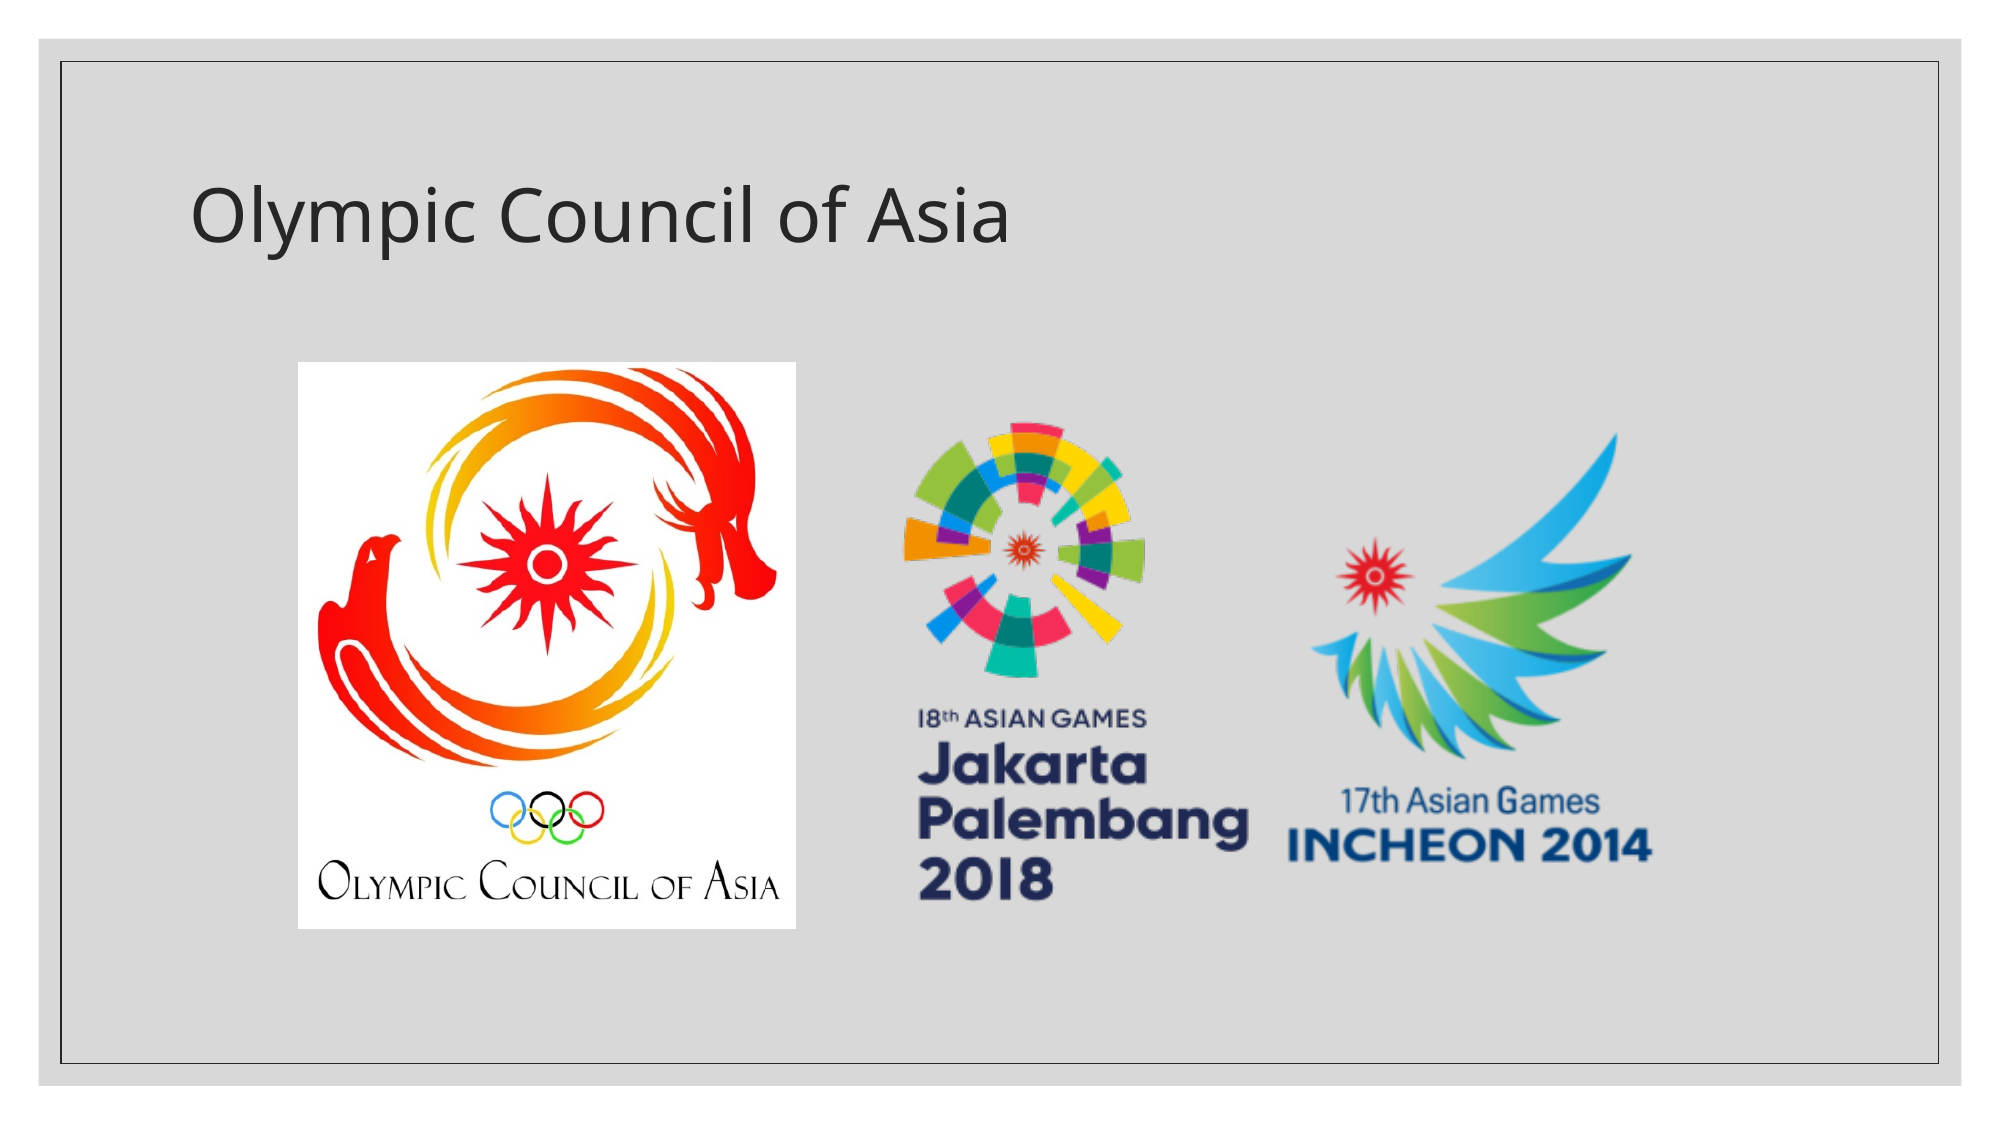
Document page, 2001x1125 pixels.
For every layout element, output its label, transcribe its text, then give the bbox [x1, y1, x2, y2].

picture [1278, 420, 1662, 880]
title Olympic Council of Asia [174, 105, 1825, 331]
picture [900, 420, 1251, 904]
picture [298, 362, 796, 930]
